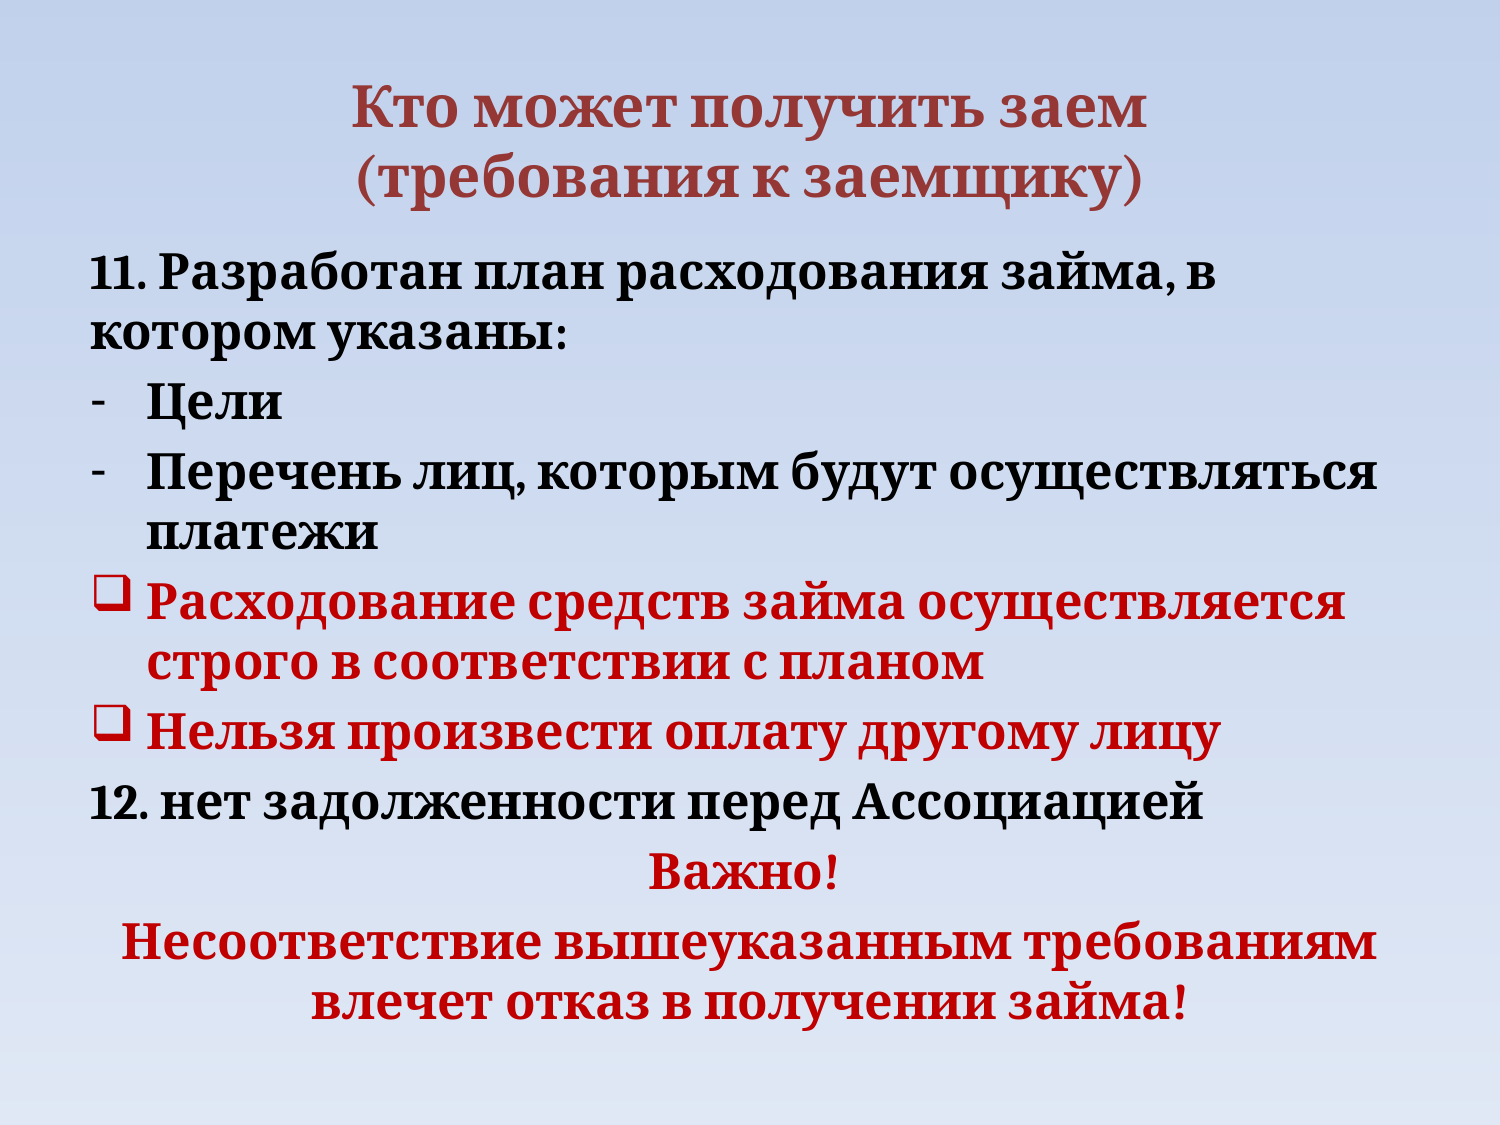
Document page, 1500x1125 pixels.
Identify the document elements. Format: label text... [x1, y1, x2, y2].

list 11. Разработан план расходования займа, в котором указаны: Цели Перечень лиц, которым будут осуществляться платежи Расходование средств займа осуществляется строго в соответствии с планом Нельзя произвести оплату другому лицу 12. нет задолженности перед Ассоциацией Важно! Несоответствие вышеуказанным требованиям влечет отказ в получении займа! [75, 231, 1425, 1106]
title Кто может получить заем (требования к заемщику) [75, 45, 1425, 231]
